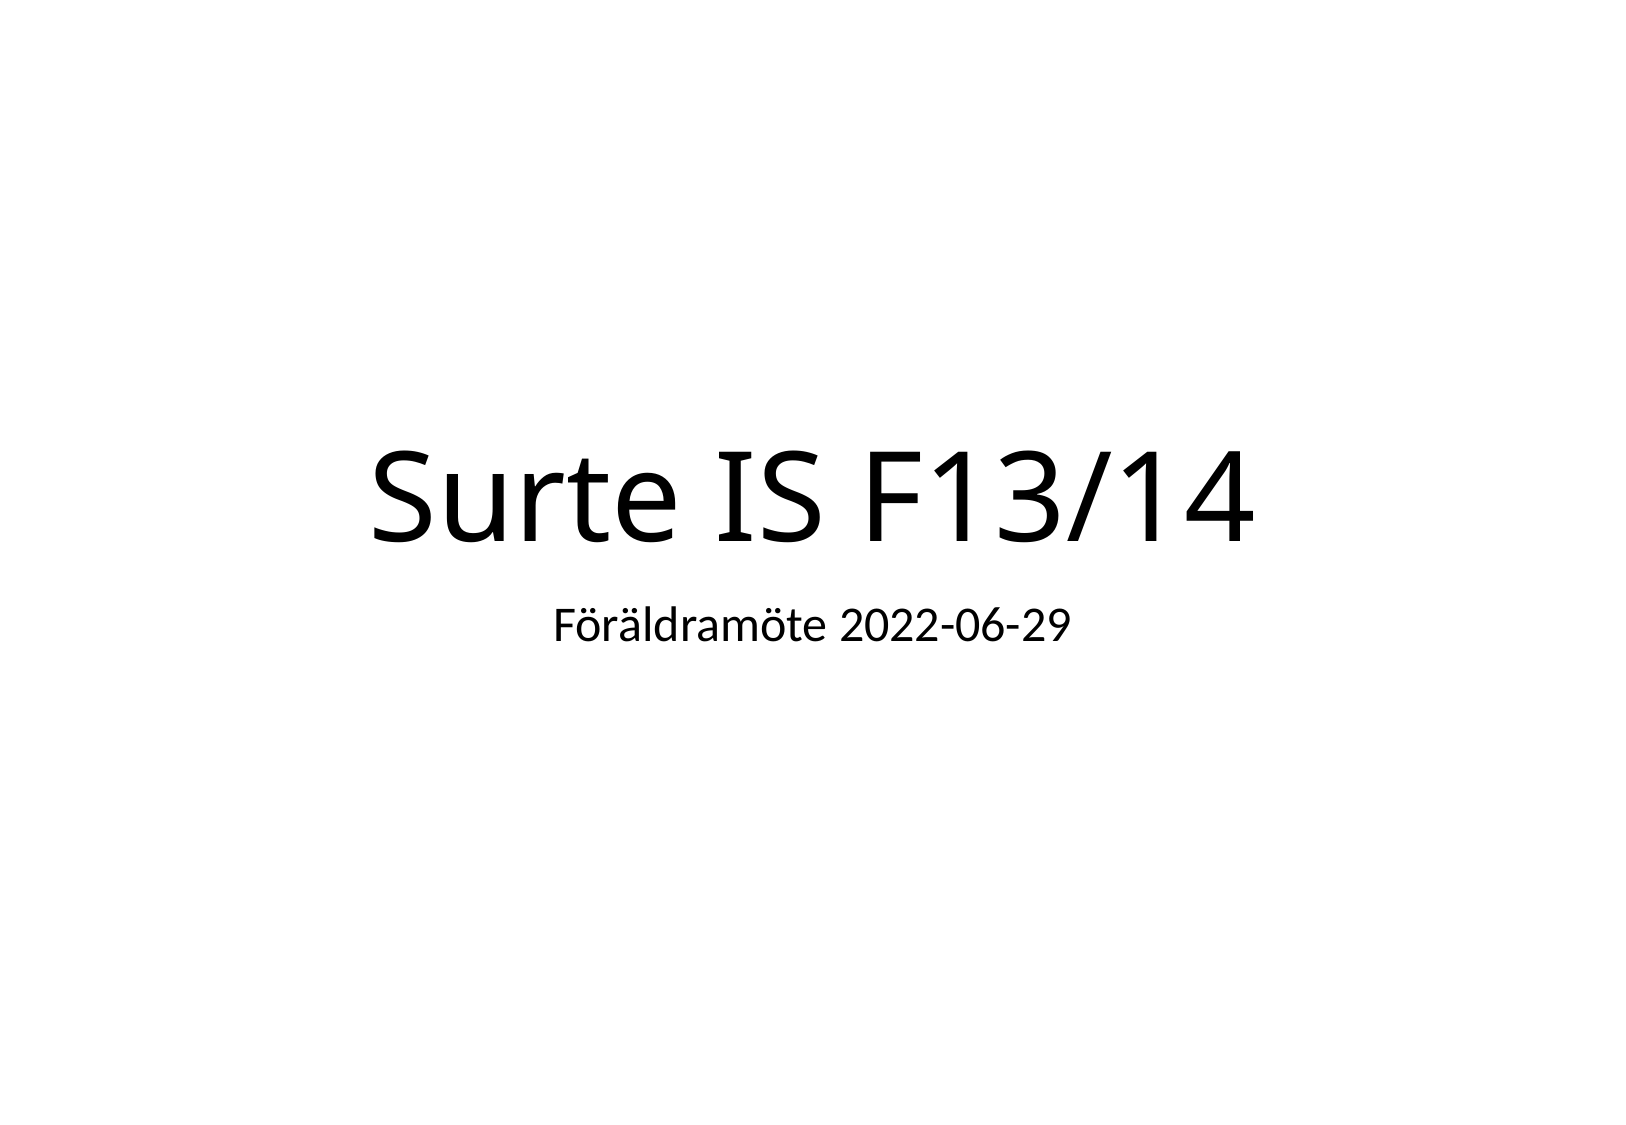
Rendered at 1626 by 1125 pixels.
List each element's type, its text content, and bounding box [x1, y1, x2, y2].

title Surte IS F13/14 [121, 184, 1504, 576]
subtitle Föräldramöte 2022-06-29 [203, 590, 1422, 863]
